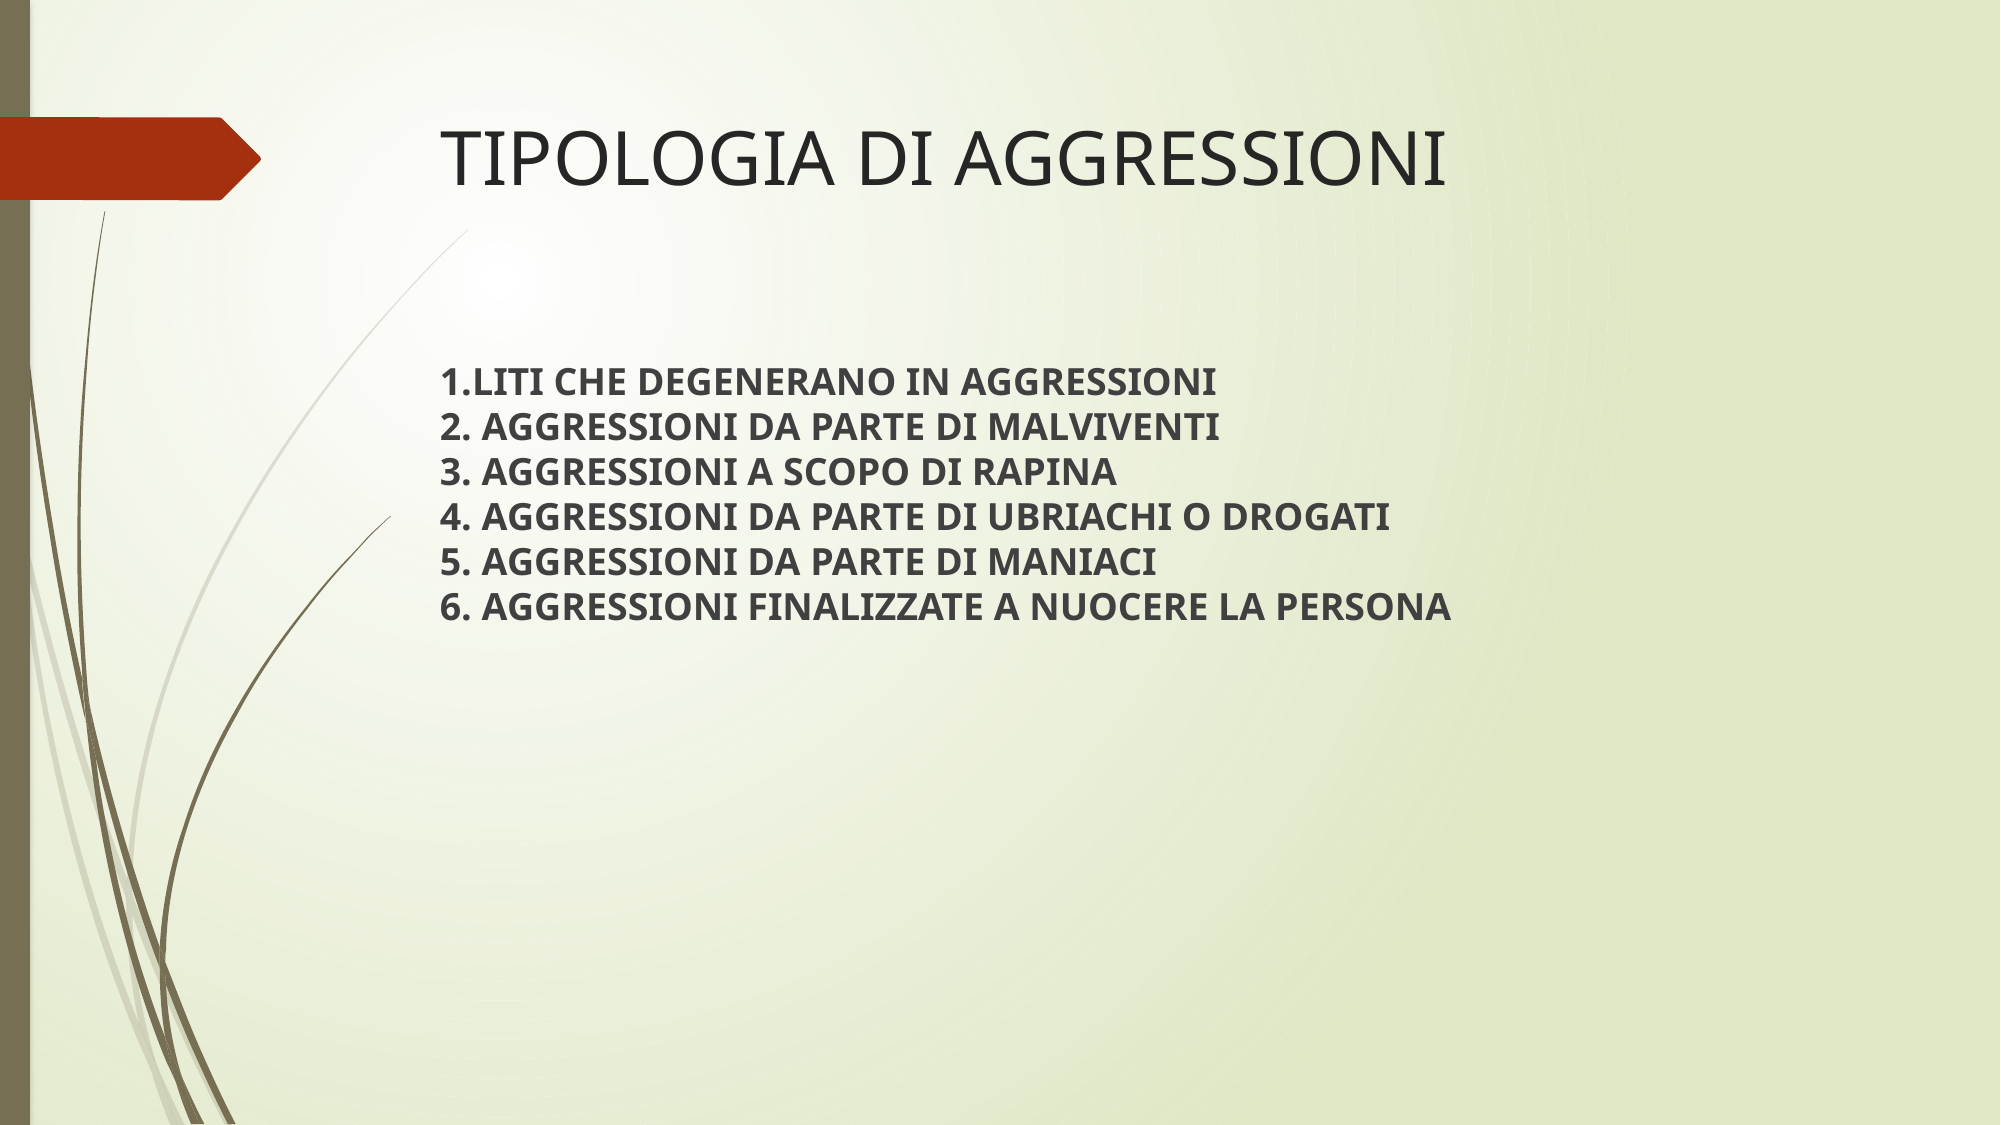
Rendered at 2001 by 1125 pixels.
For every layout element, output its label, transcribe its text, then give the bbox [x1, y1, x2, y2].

list 1.LITI CHE DEGENERANO IN AGGRESSIONI 2. AGGRESSIONI DA PARTE DI MALVIVENTI 3. AGGRESSIONI A SCOPO DI RAPINA 4. AGGRESSIONI DA PARTE DI UBRIACHI O DROGATI 5. AGGRESSIONI DA PARTE DI MANIACI 6. AGGRESSIONI FINALIZZATE A NUOCERE LA PERSONA [424, 350, 1888, 970]
title TIPOLOGIA DI AGGRESSIONI [425, 102, 1888, 313]
